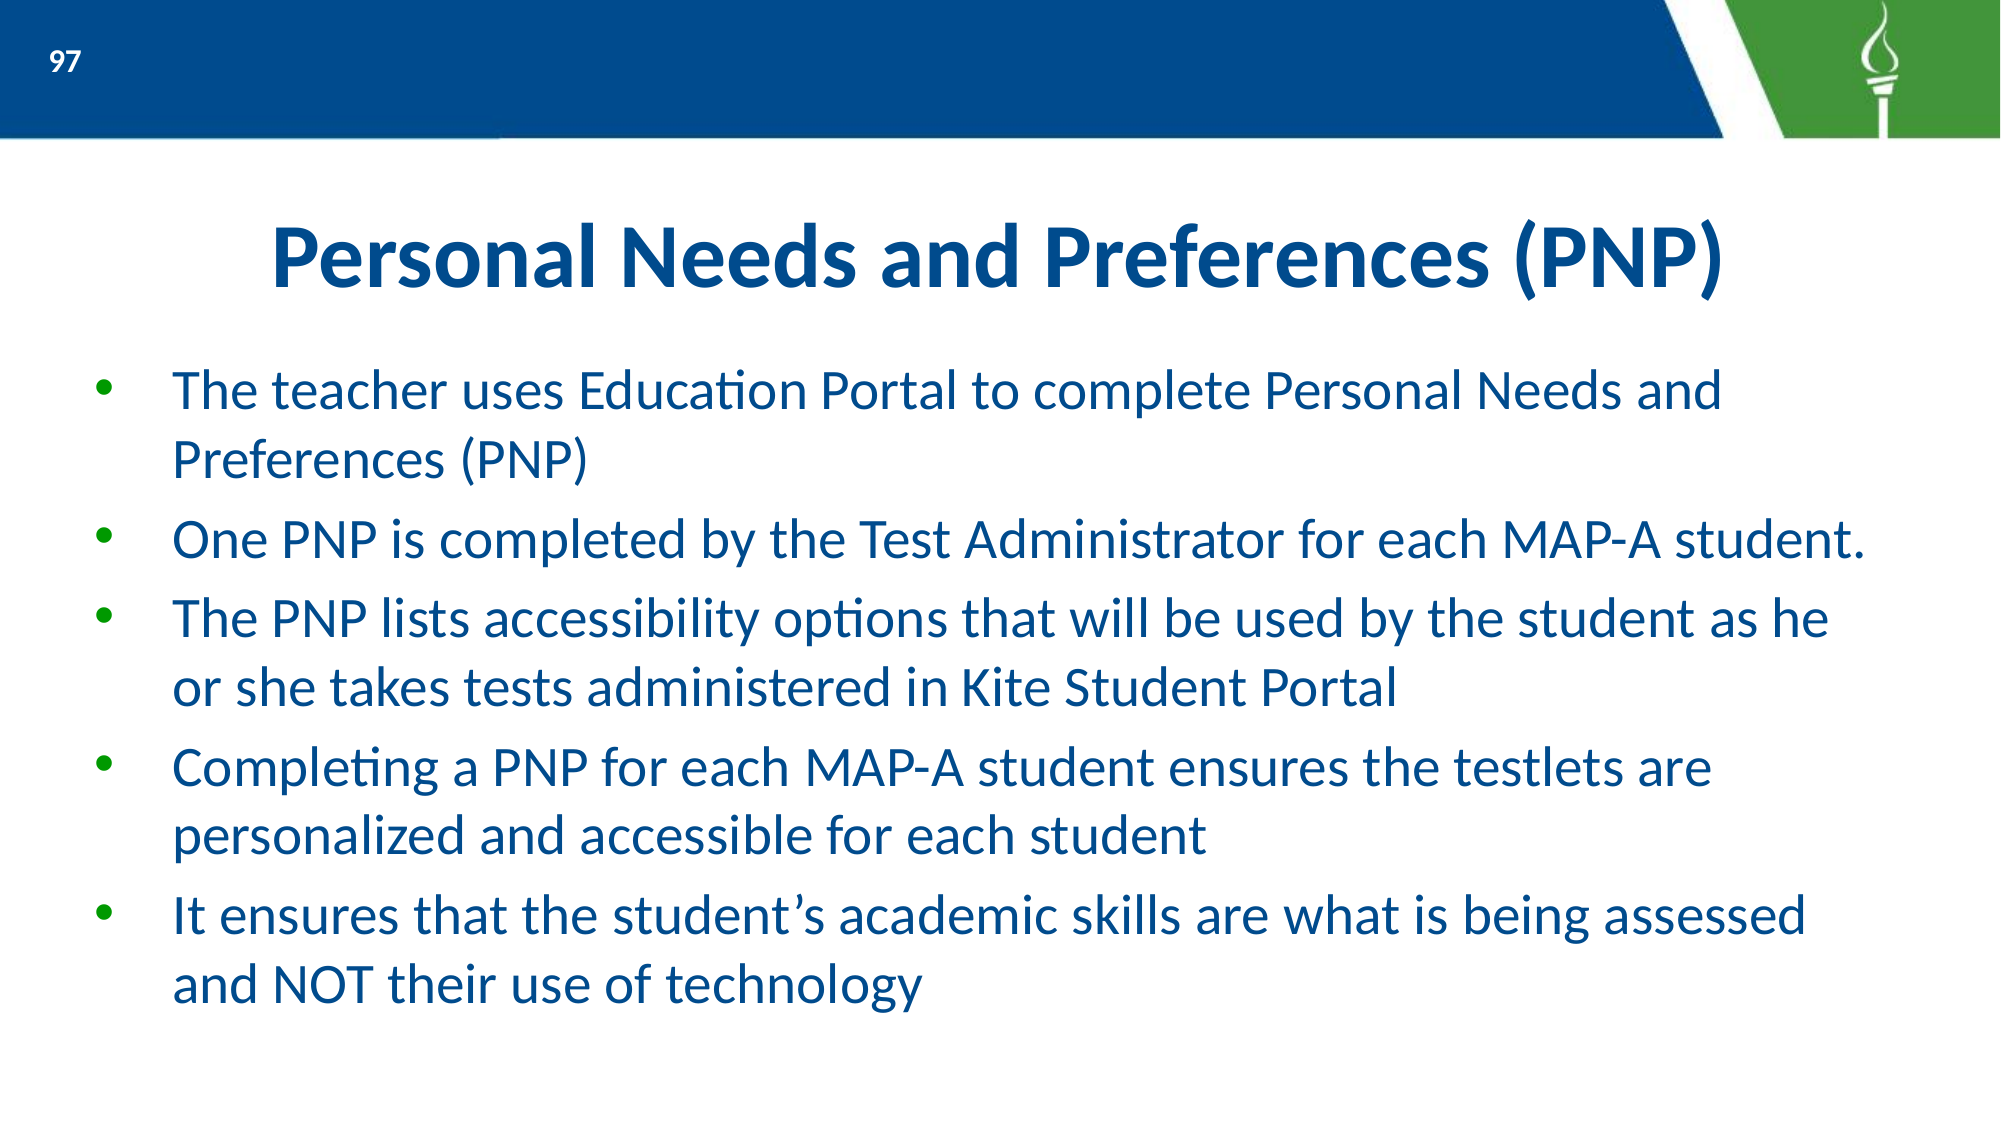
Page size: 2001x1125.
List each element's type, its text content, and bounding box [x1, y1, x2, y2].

picture [0, 0, 2001, 1125]
title Personal Needs and Preferences (PNP) [62, 163, 1938, 339]
list The teacher uses Education Portal to complete Personal Needs and Preferences (PNP) One PNP is completed by the Test Administrator for each MAP-A student. The PNP lists accessibility options that will be used by the student as he or she takes tests administered in Kite Student Portal Completing a PNP for each MAP-A student ensures the testlets are personalized and accessible for each student It ensures that the student’s academic skills are what is being assessed and NOT their use of technology [62, 342, 1906, 1063]
slide_number 97 [33, 29, 200, 89]
